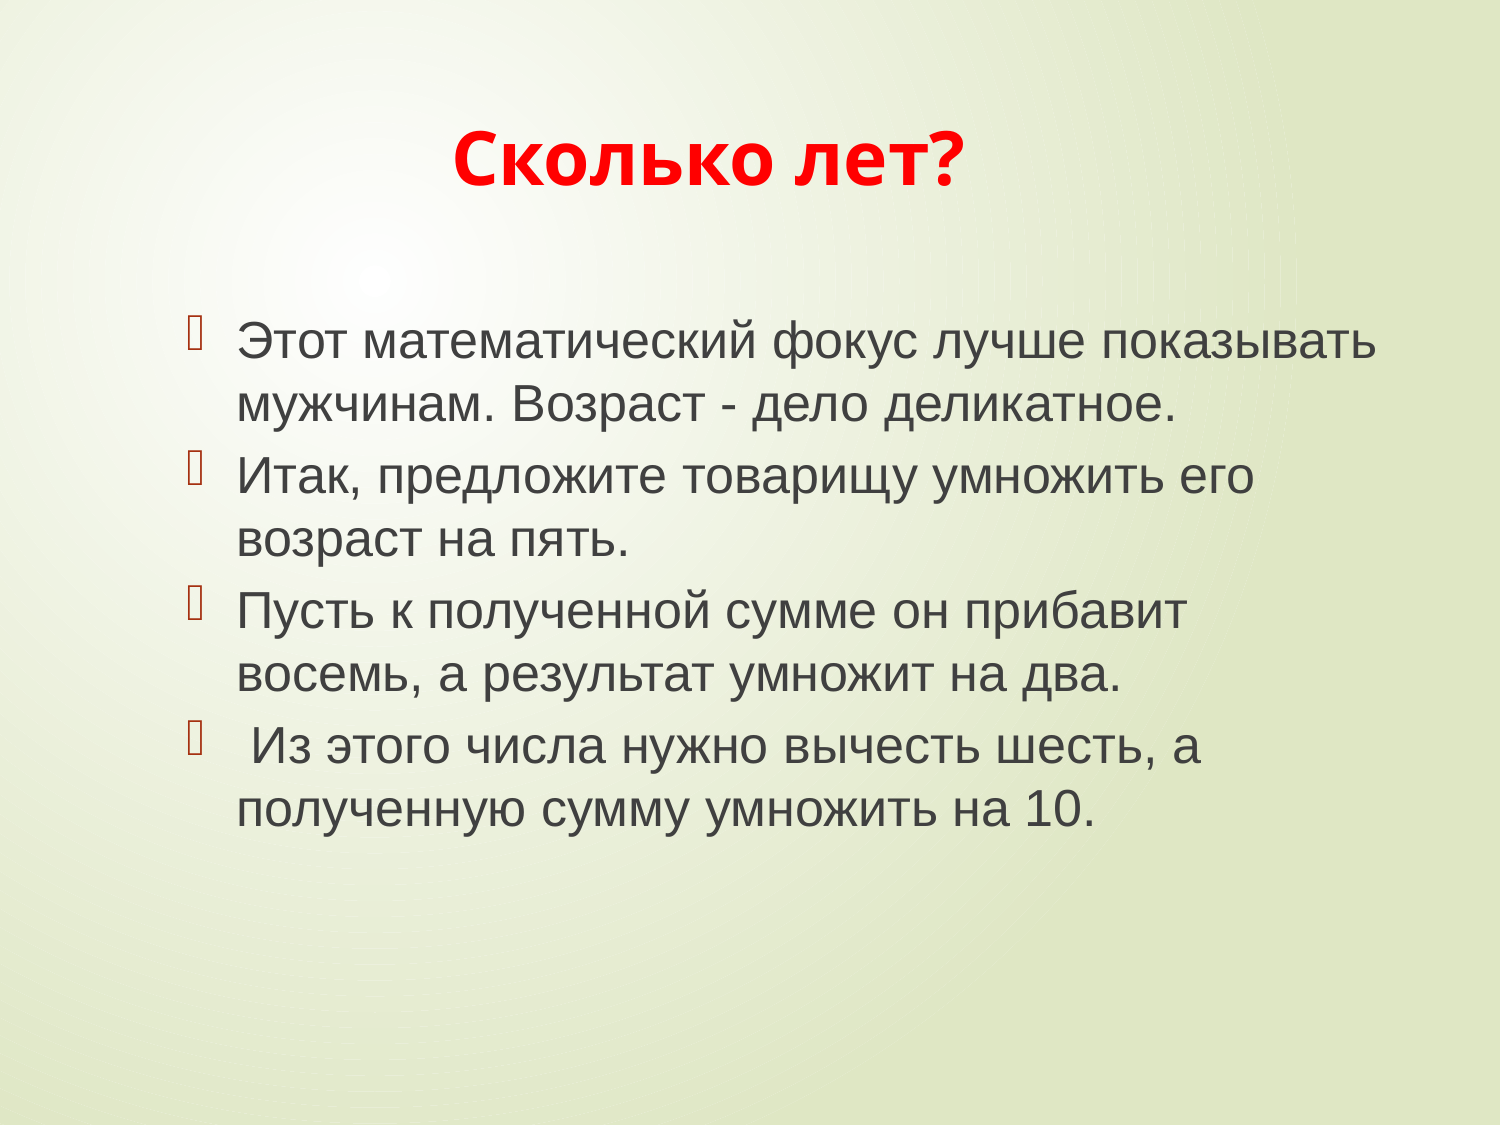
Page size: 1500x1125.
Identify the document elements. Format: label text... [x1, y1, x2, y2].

list Этот математический фокус лучше показывать мужчинам. Возраст - дело деликатное. Итак, предложите товарищу умножить его возраст на пять. Пусть к полученной сумме он прибавит восемь, а результат умножит на два. Из этого числа нужно вычесть шесть, а полученную сумму умножить на 10. [171, 267, 1400, 970]
title Сколько лет? [319, 102, 1400, 267]
